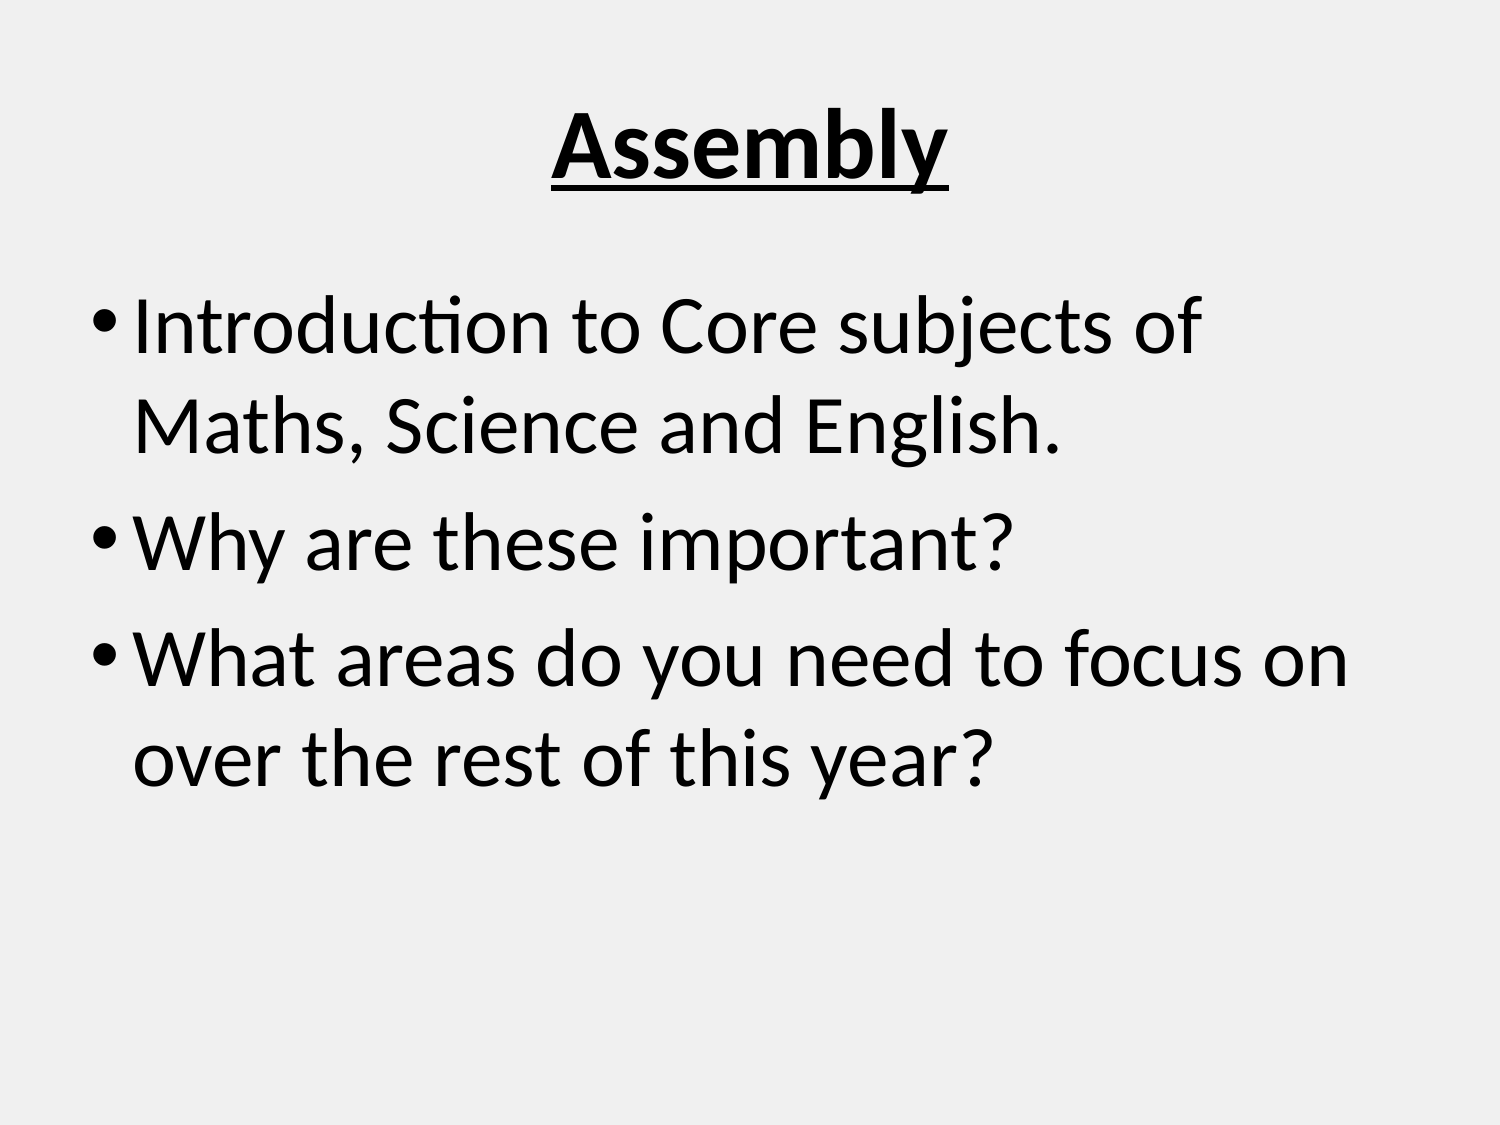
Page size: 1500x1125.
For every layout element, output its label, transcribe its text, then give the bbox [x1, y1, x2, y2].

list Introduction to Core subjects of Maths, Science and English. Why are these important? What areas do you need to focus on over the rest of this year? [75, 262, 1425, 1005]
title Assembly [75, 45, 1425, 233]
